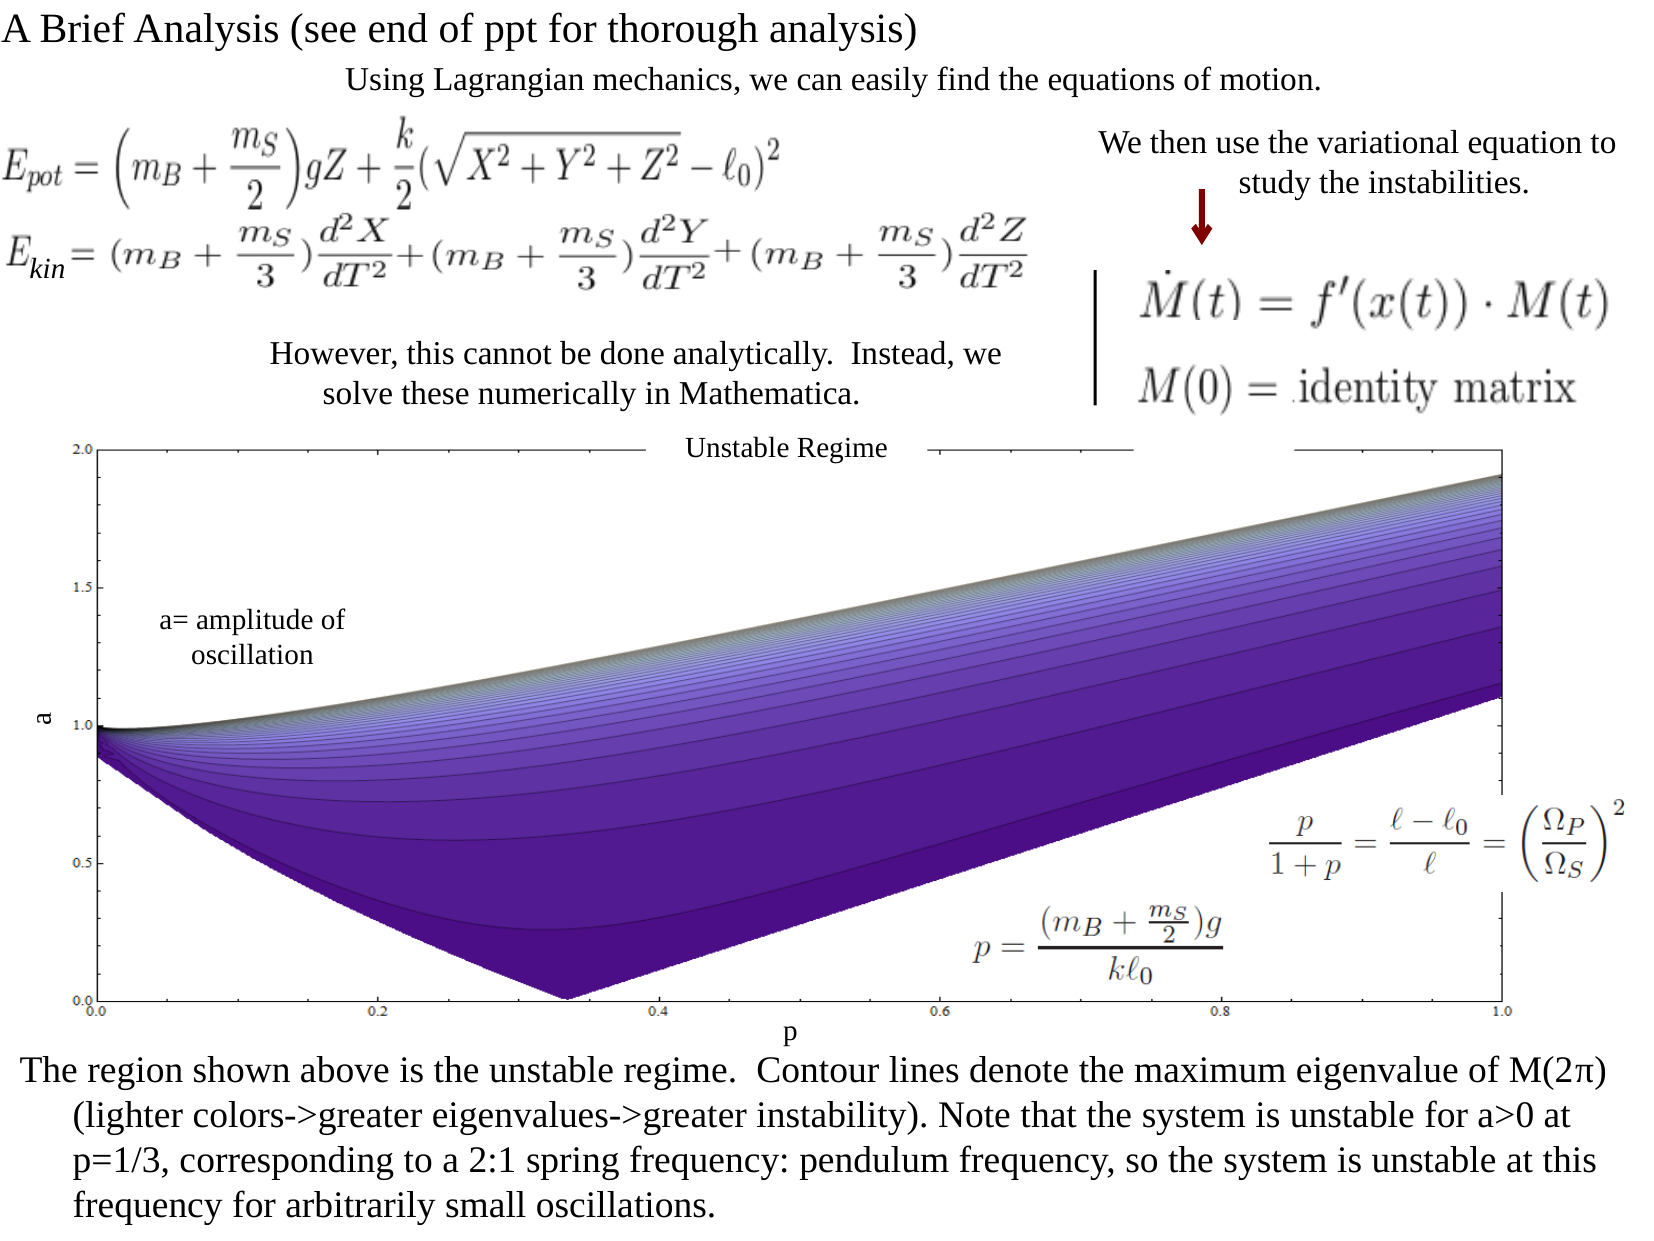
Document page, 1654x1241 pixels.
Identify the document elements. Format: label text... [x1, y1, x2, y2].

list Using Lagrangian mechanics, we can easily find the equations of motion. [0, 57, 1654, 171]
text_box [1, 194, 1040, 330]
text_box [14, 407, 1515, 1058]
title A Brief Analysis (see end of ppt for thorough analysis) [1, 0, 1490, 57]
text_box The region shown above is the unstable regime. Contour lines denote the maximum eigenvalue of M(2π) (lighter colors->greater eigenvalues->greater instability). Note that the system is unstable for a>0 at p=1/3, corresponding to a 2:1 spring frequency: pendulum frequency, so the system is unstable at this frequency for arbitrarily small oscillations. [1, 1045, 1639, 1241]
text_box However, this cannot be done analytically. Instead, we solve these numerically in Mathematica. [251, 330, 1046, 405]
text_box We then use the variational equation to study the instabilities. [1071, 120, 1627, 283]
picture [0, 106, 790, 231]
text_box [1194, 189, 1210, 246]
picture [1265, 794, 1627, 892]
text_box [1094, 269, 1654, 458]
